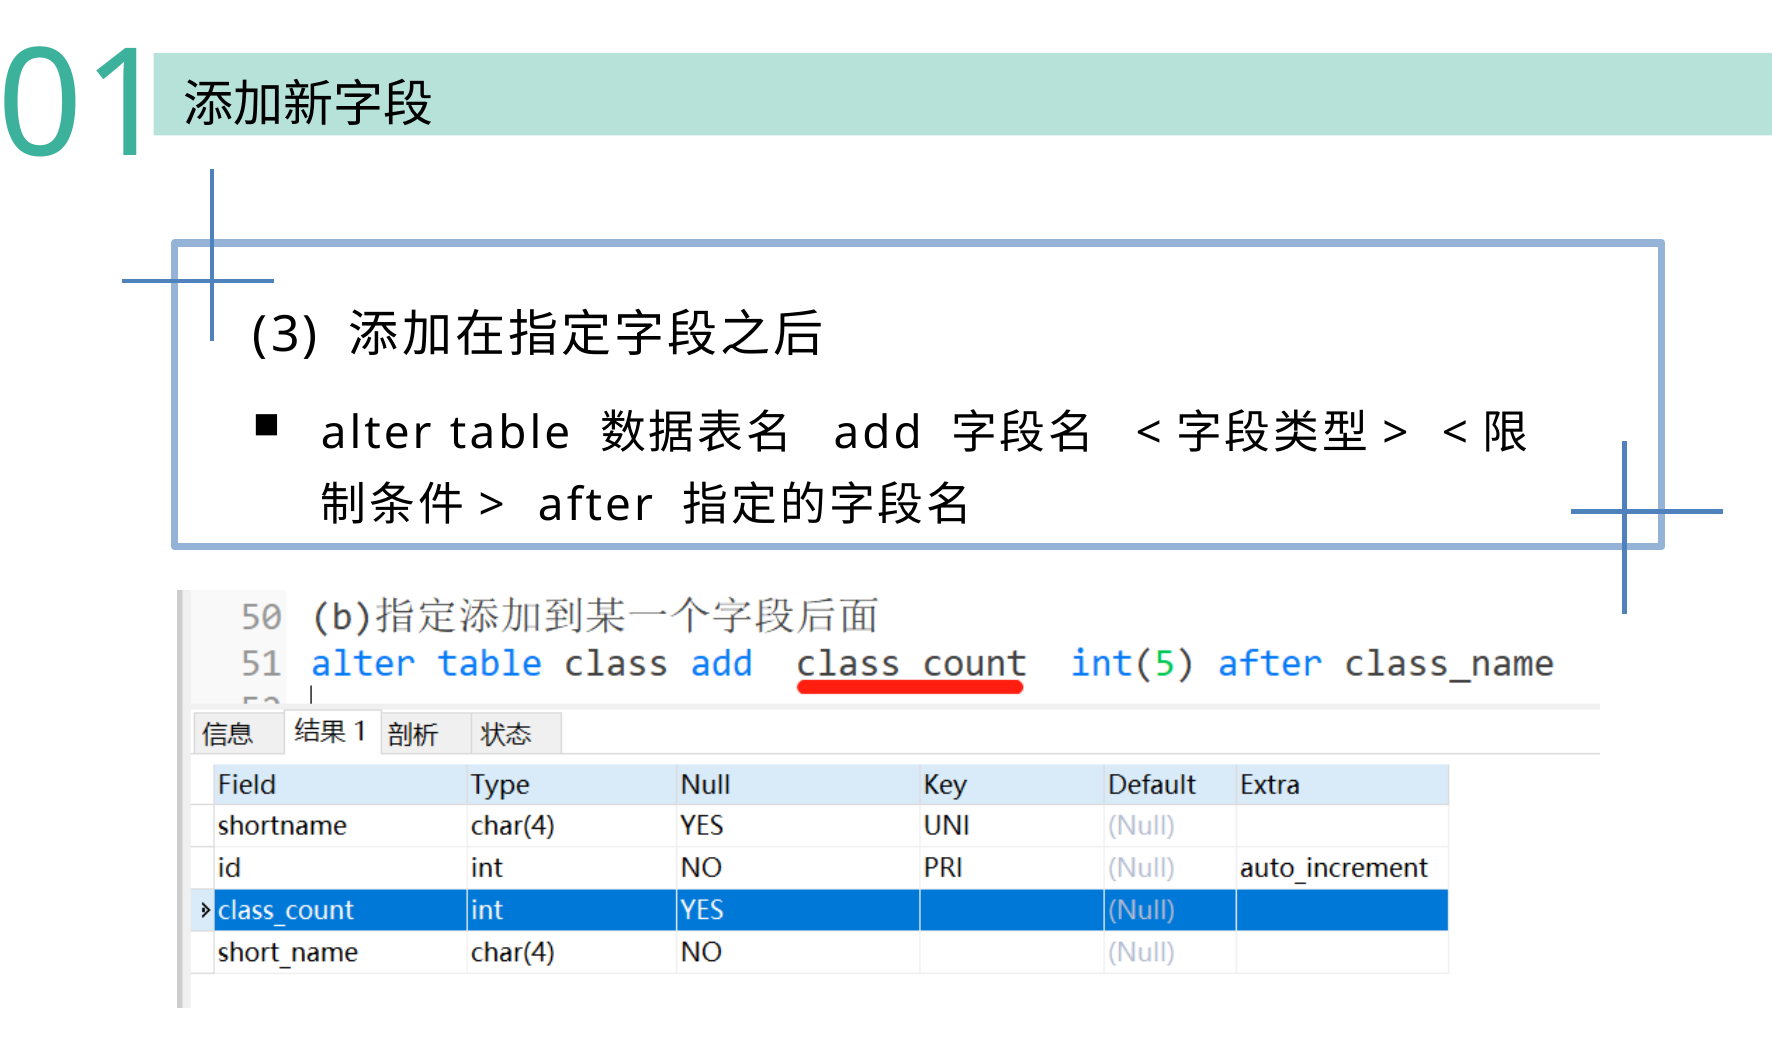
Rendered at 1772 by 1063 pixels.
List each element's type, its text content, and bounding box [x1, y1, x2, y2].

text_box 添加新字段 [169, 63, 449, 139]
text_box 01 [0, 0, 185, 193]
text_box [122, 168, 1723, 614]
text_box [1765, 51, 1772, 138]
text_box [1169, 18, 1760, 291]
picture [177, 590, 1601, 1008]
text_box [151, 51, 1164, 138]
